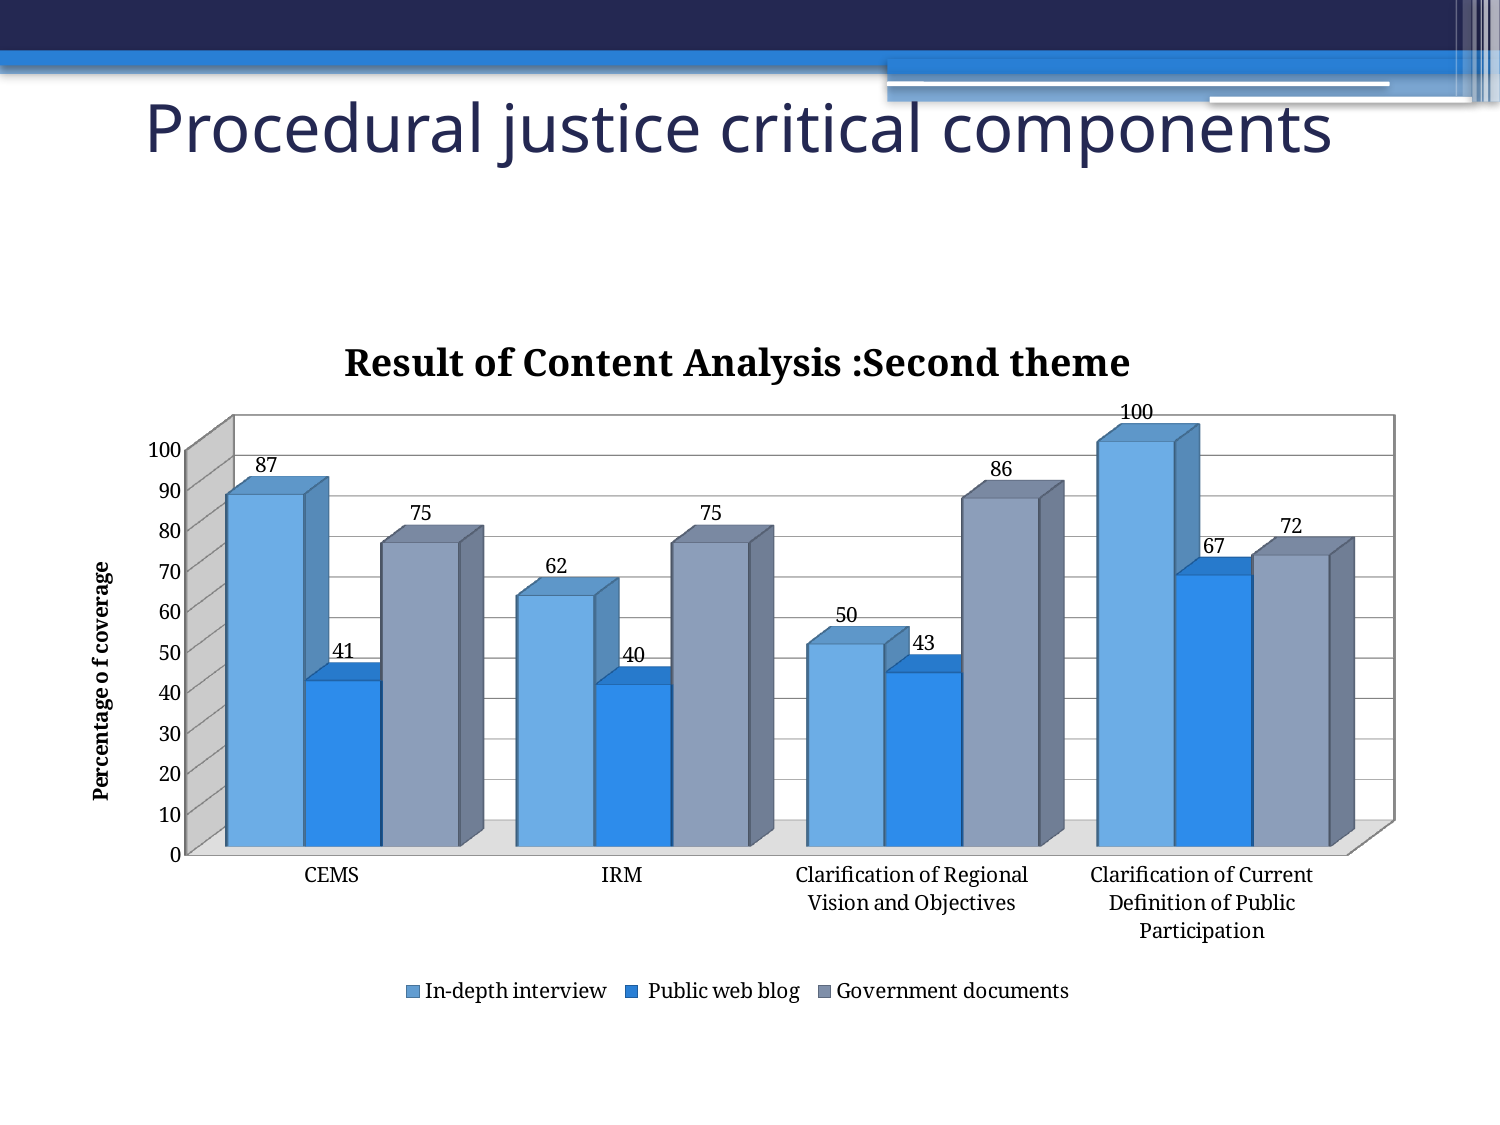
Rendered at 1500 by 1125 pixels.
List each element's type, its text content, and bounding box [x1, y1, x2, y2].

title Procedural justice critical components [64, 78, 1415, 254]
chart [52, 302, 1424, 1012]
